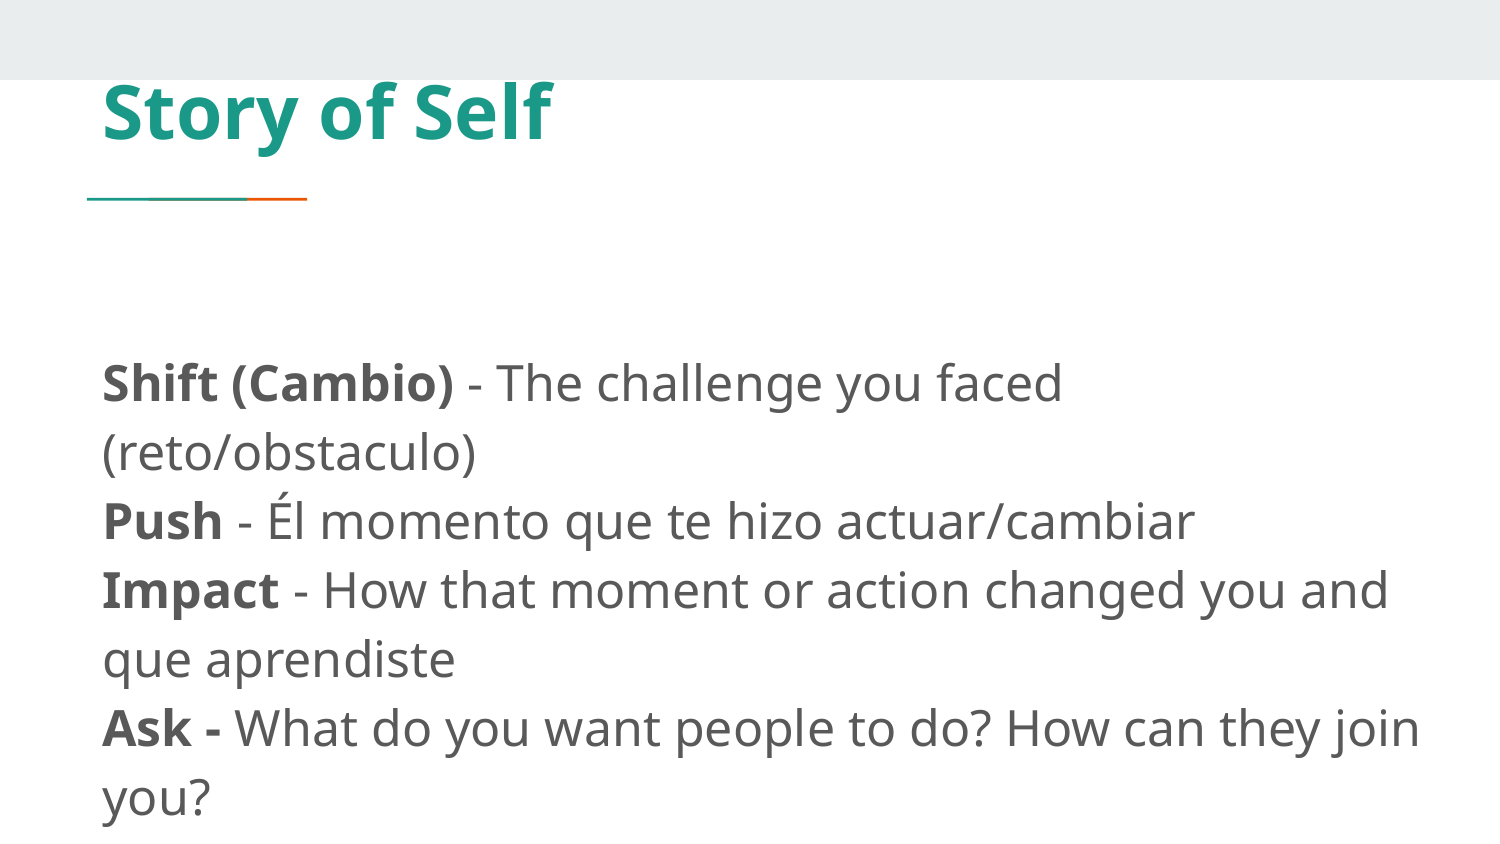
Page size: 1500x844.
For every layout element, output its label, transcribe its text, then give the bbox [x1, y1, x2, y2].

list Shift (Cambio) - The challenge you faced (reto/obstaculo) Push - Él momento que te hizo actuar/cambiar Impact - How that moment or action changed you and que aprendiste Ask - What do you want people to do? How can they join you? [87, 327, 1453, 770]
text_box Story of Self [87, 49, 1453, 182]
